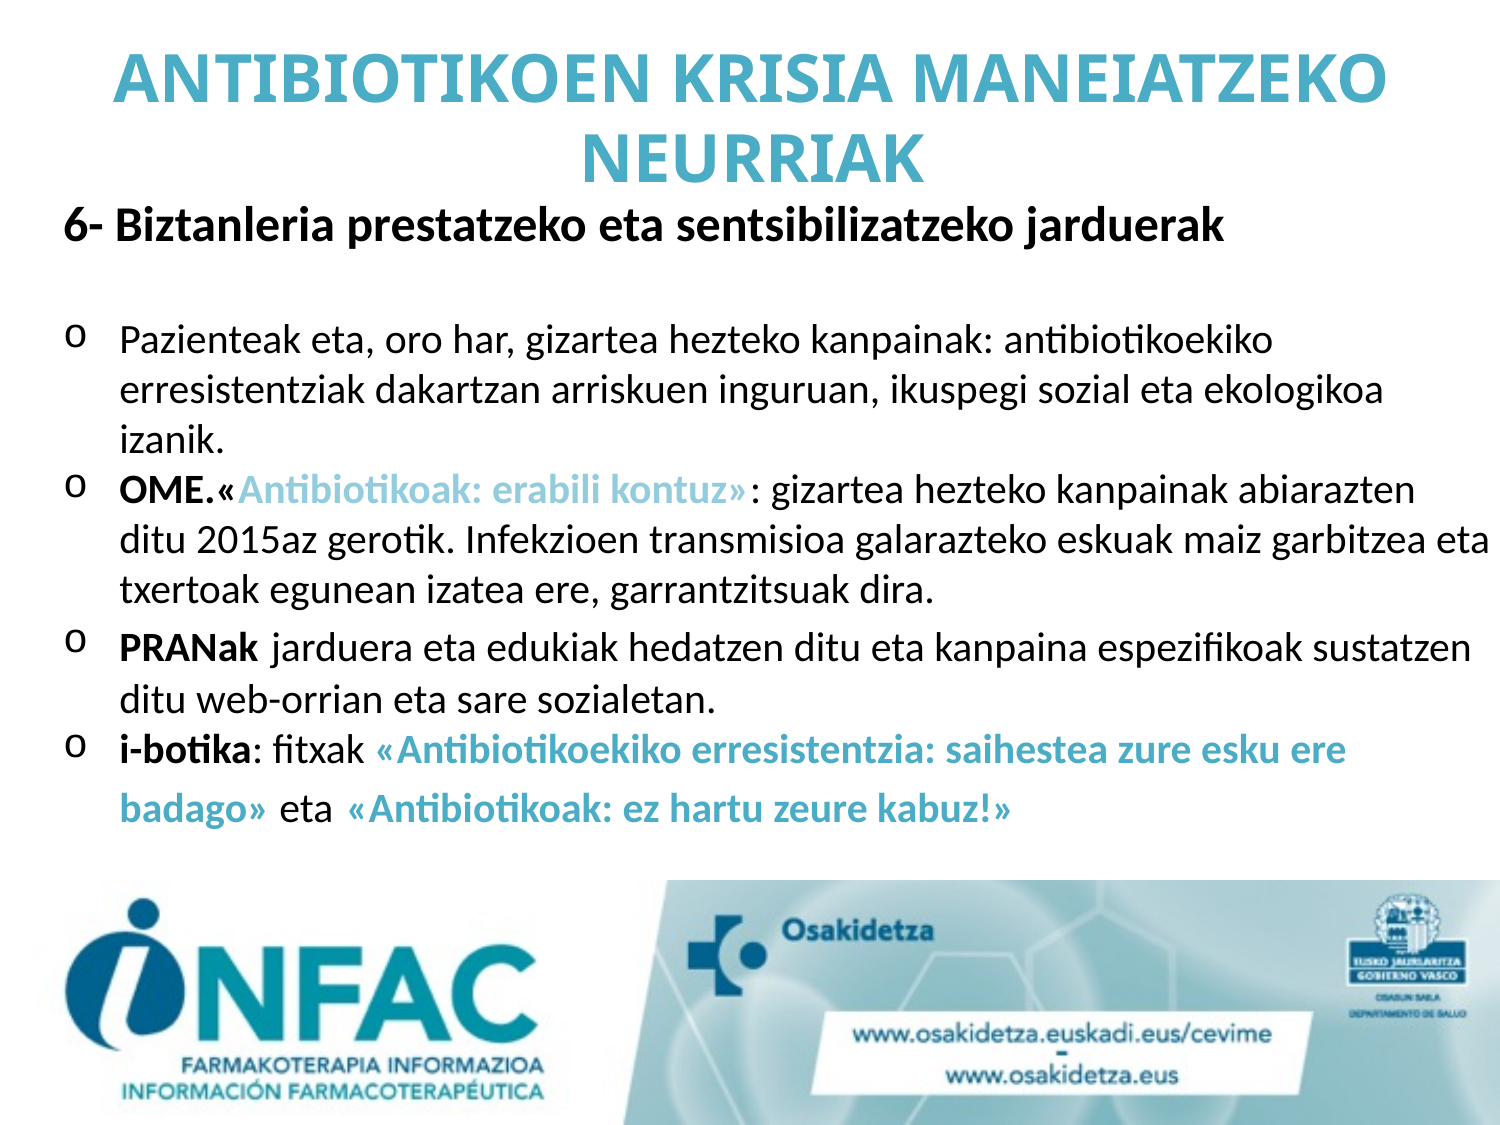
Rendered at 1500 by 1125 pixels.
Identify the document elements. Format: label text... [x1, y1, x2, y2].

title ANTIBIOTIKOEN KRISIA MANEIATZEKO NEURRIAK [2, 22, 1500, 210]
text_box 6- Biztanleria prestatzeko eta sentsibilizatzeko jarduerak Pazienteak eta, oro har, gizartea hezteko kanpainak: antibiotikoekiko erresistentziak dakartzan arriskuen inguruan, ikuspegi sozial eta ekologikoa izanik. OME.«Antibiotikoak: erabili kontuz»: gizartea hezteko kanpainak abiarazten ditu 2015az gerotik. Infekzioen transmisioa galarazteko eskuak maiz garbitzea eta txertoak egunean izatea ere, garrantzitsuak dira. PRANak jarduera eta edukiak hedatzen ditu eta kanpaina espezifikoak sustatzen ditu web-orrian eta sare sozialetan. i-botika: fitxak «Antibiotikoekiko erresistentzia: saihestea zure esku ere badago» eta «Antibiotikoak: ez hartu zeure kabuz!» [48, 184, 1500, 840]
picture [1, 880, 1500, 1125]
